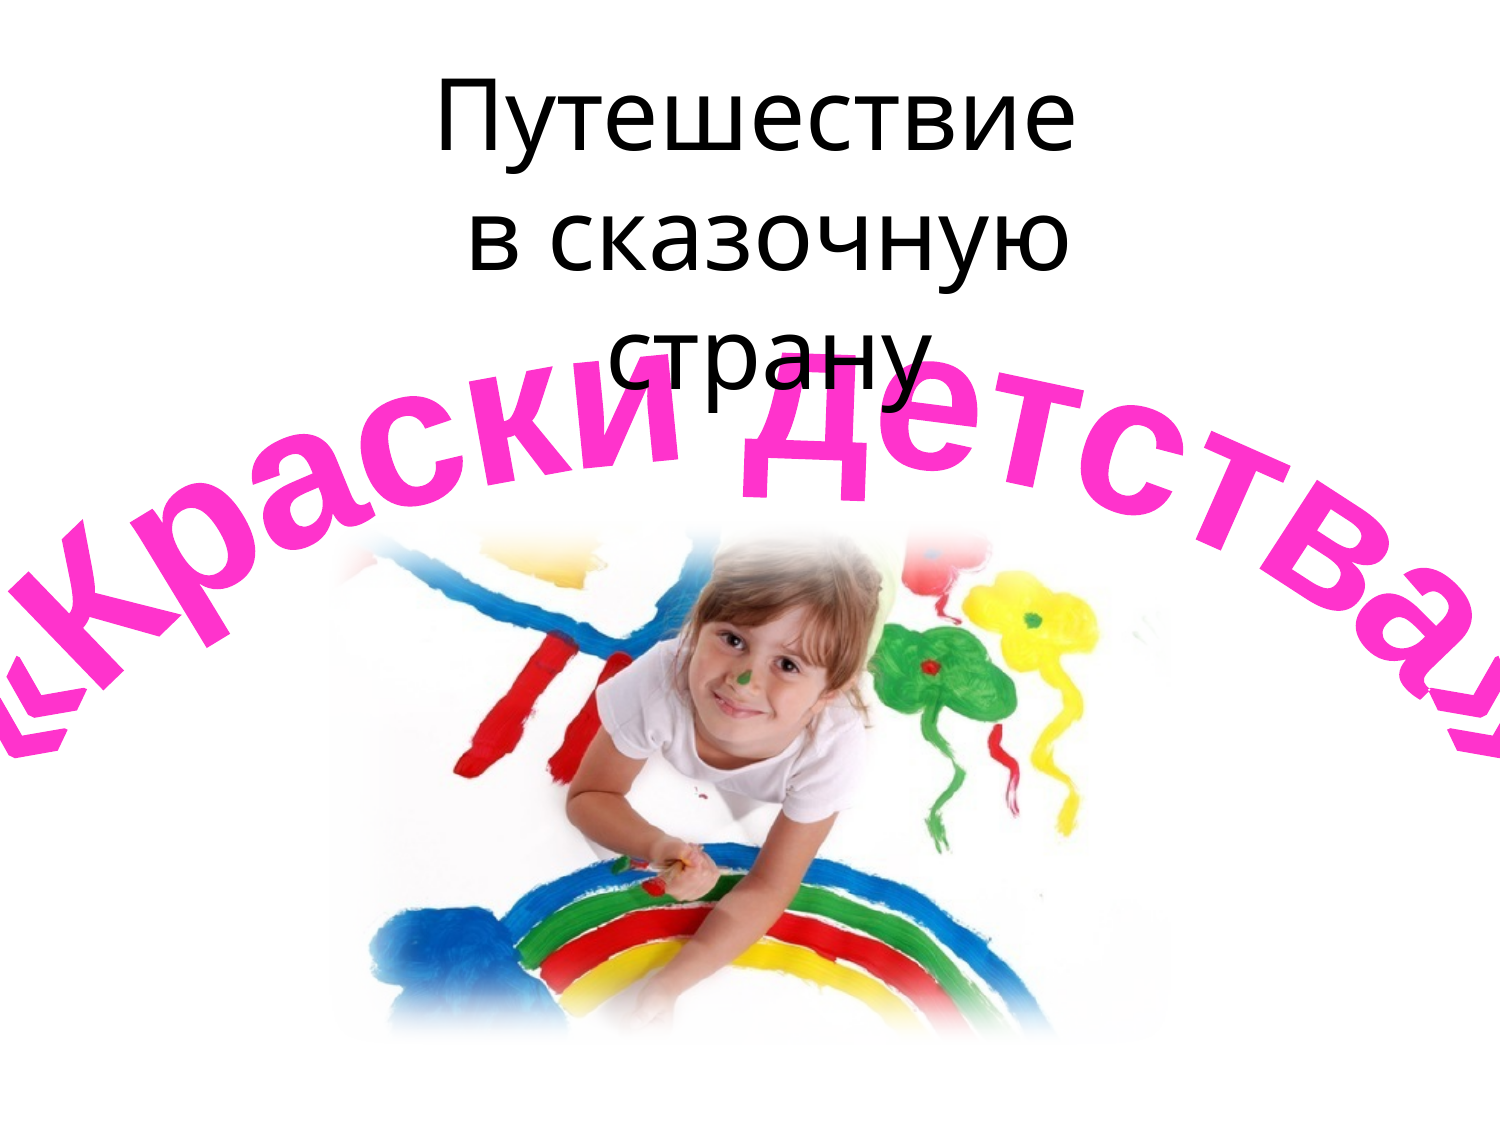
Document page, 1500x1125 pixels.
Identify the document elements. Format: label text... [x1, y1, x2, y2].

text_box [766, 458, 1500, 519]
picture [326, 518, 1172, 1047]
text_box Путешествие в сказочную страну [363, 42, 1175, 418]
